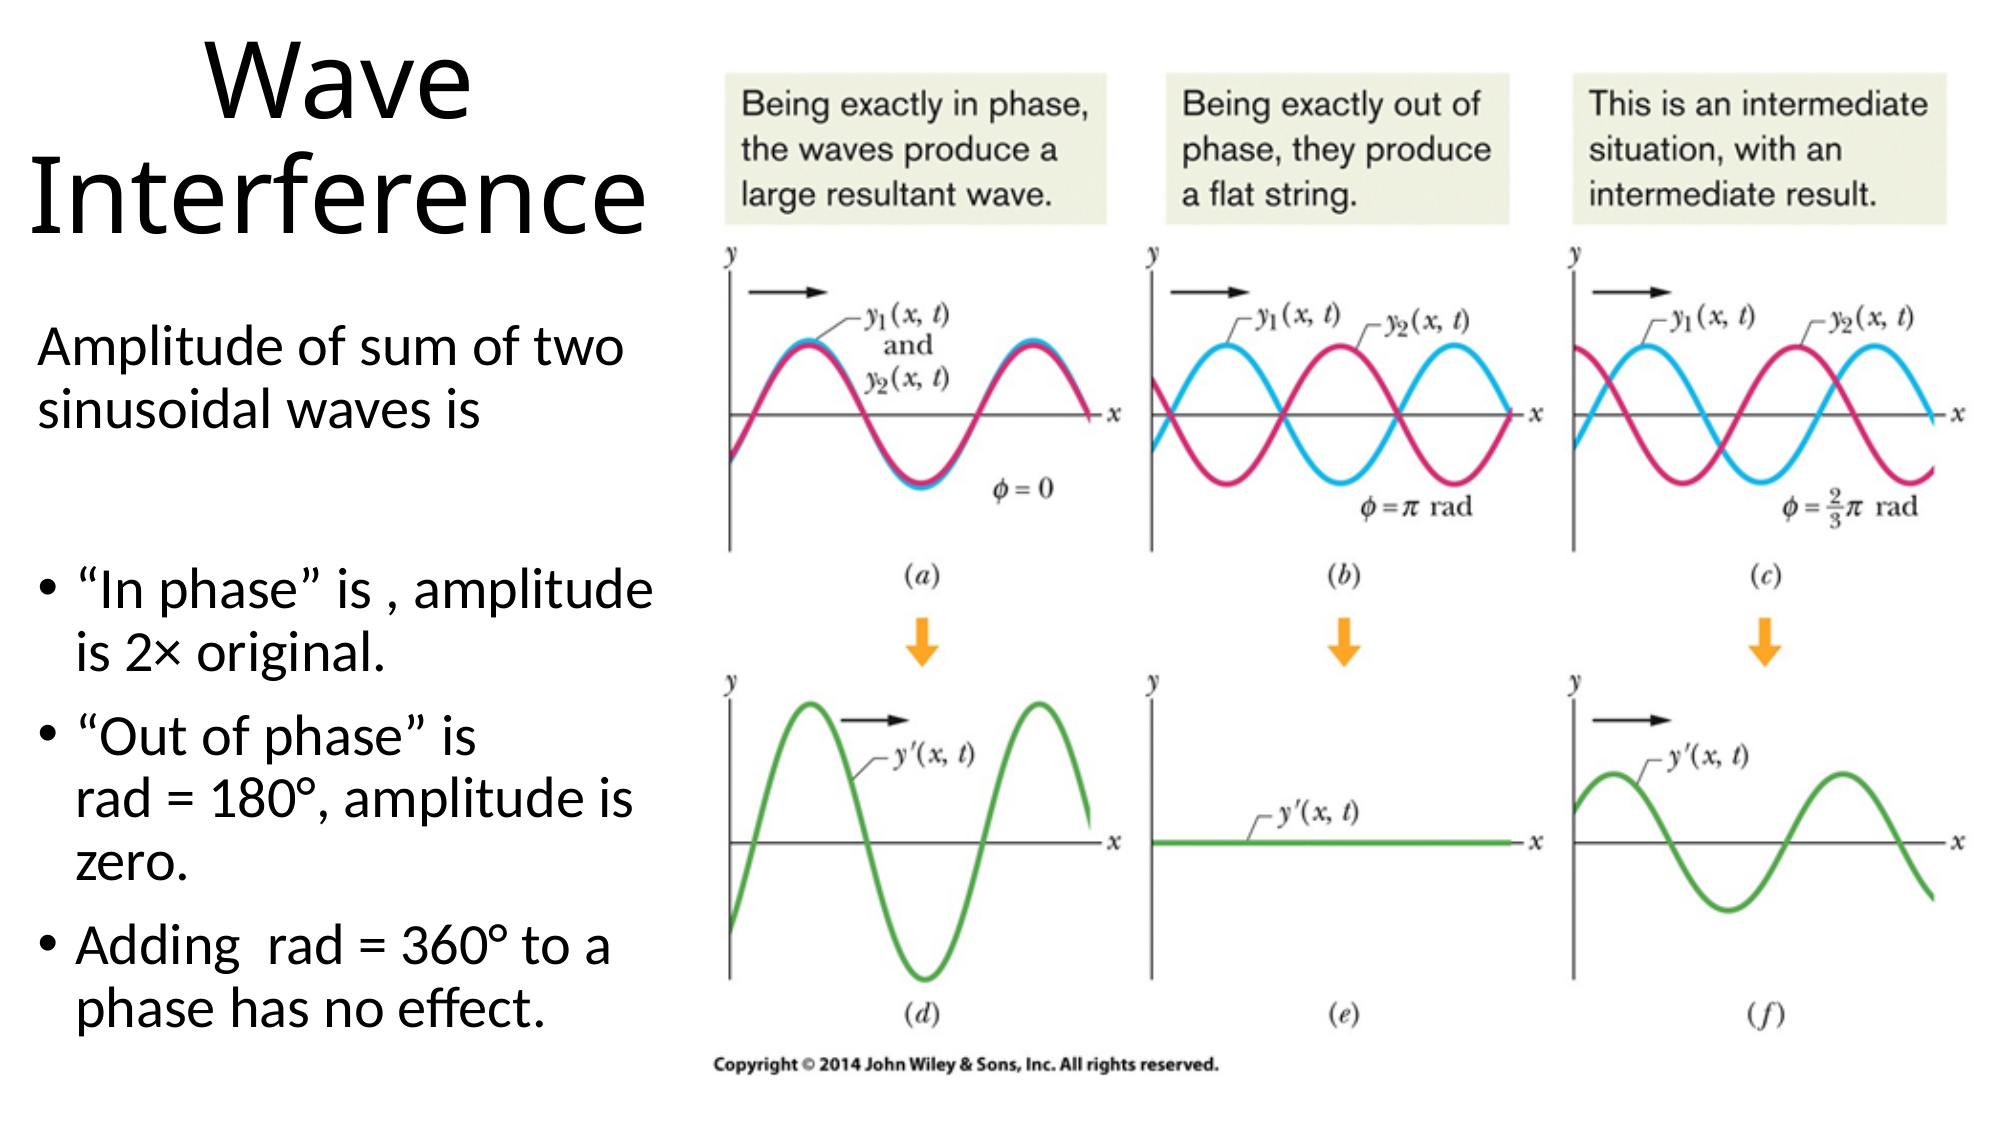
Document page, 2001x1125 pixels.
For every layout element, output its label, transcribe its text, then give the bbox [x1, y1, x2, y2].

picture [706, 62, 1976, 1079]
title Wave Interference [3, 10, 675, 272]
